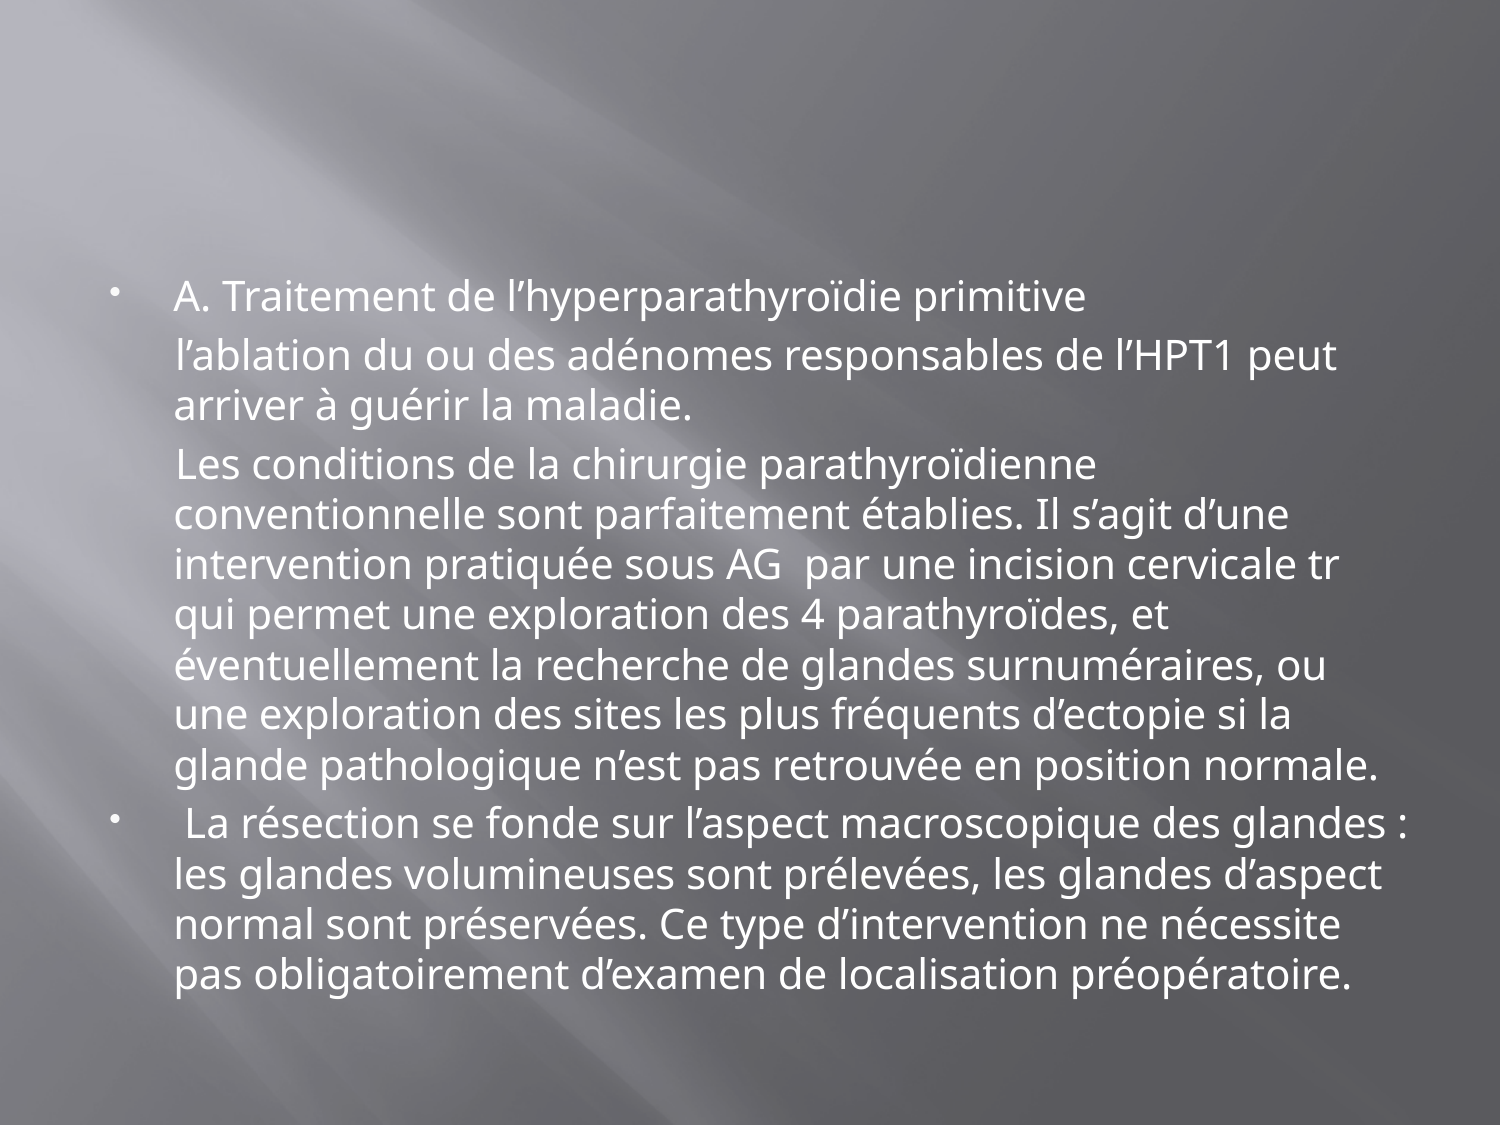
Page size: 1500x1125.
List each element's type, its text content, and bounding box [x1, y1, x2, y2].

list A. Traitement de l’hyperparathyroïdie primitive l’ablation du ou des adénomes responsables de l’HPT1 peut arriver à guérir la maladie. Les conditions de la chirurgie parathyroïdienne conventionnelle sont parfaitement établies. Il s’agit d’une intervention pratiquée sous AG par une incision cervicale tr qui permet une exploration des 4 parathyroïdes, et éventuellement la recherche de glandes surnuméraires, ou une exploration des sites les plus fréquents d’ectopie si la glande pathologique n’est pas retrouvée en position normale. La résection se fonde sur l’aspect macroscopique des glandes : les glandes volumineuses sont prélevées, les glandes d’aspect normal sont préservées. Ce type d’intervention ne nécessite pas obligatoirement d’examen de localisation préopératoire. [75, 262, 1425, 1035]
